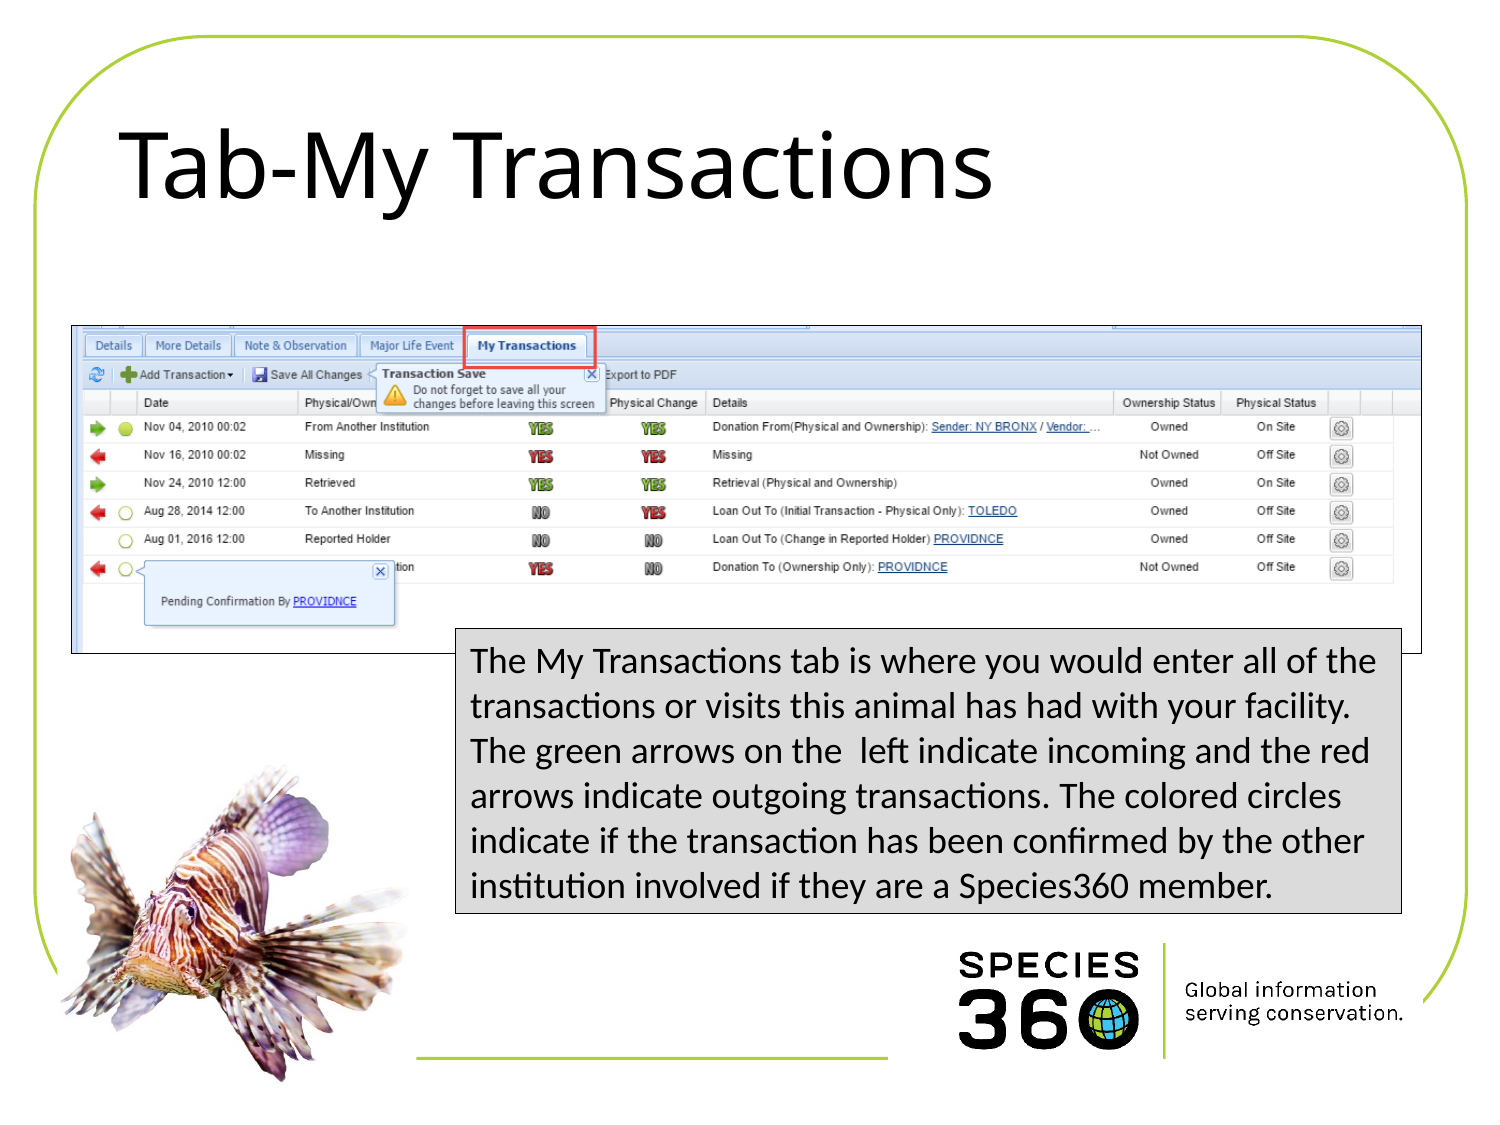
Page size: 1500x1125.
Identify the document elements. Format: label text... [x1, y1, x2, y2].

title Tab-My Transactions [103, 59, 1397, 278]
text_box [888, 886, 1423, 1087]
text_box [118, 35, 1383, 59]
picture [71, 325, 1422, 654]
text_box The My Transactions tab is where you would enter all of the transactions or visits this animal has had with your facility. The green arrows on the left indicate incoming and the red arrows indicate outgoing transactions. The colored circles indicate if the transaction has been confirmed by the other institution involved if they are a Species360 member. [455, 654, 1402, 914]
text_box [33, 68, 1468, 1060]
picture [57, 754, 417, 1086]
picture [954, 935, 1408, 1066]
